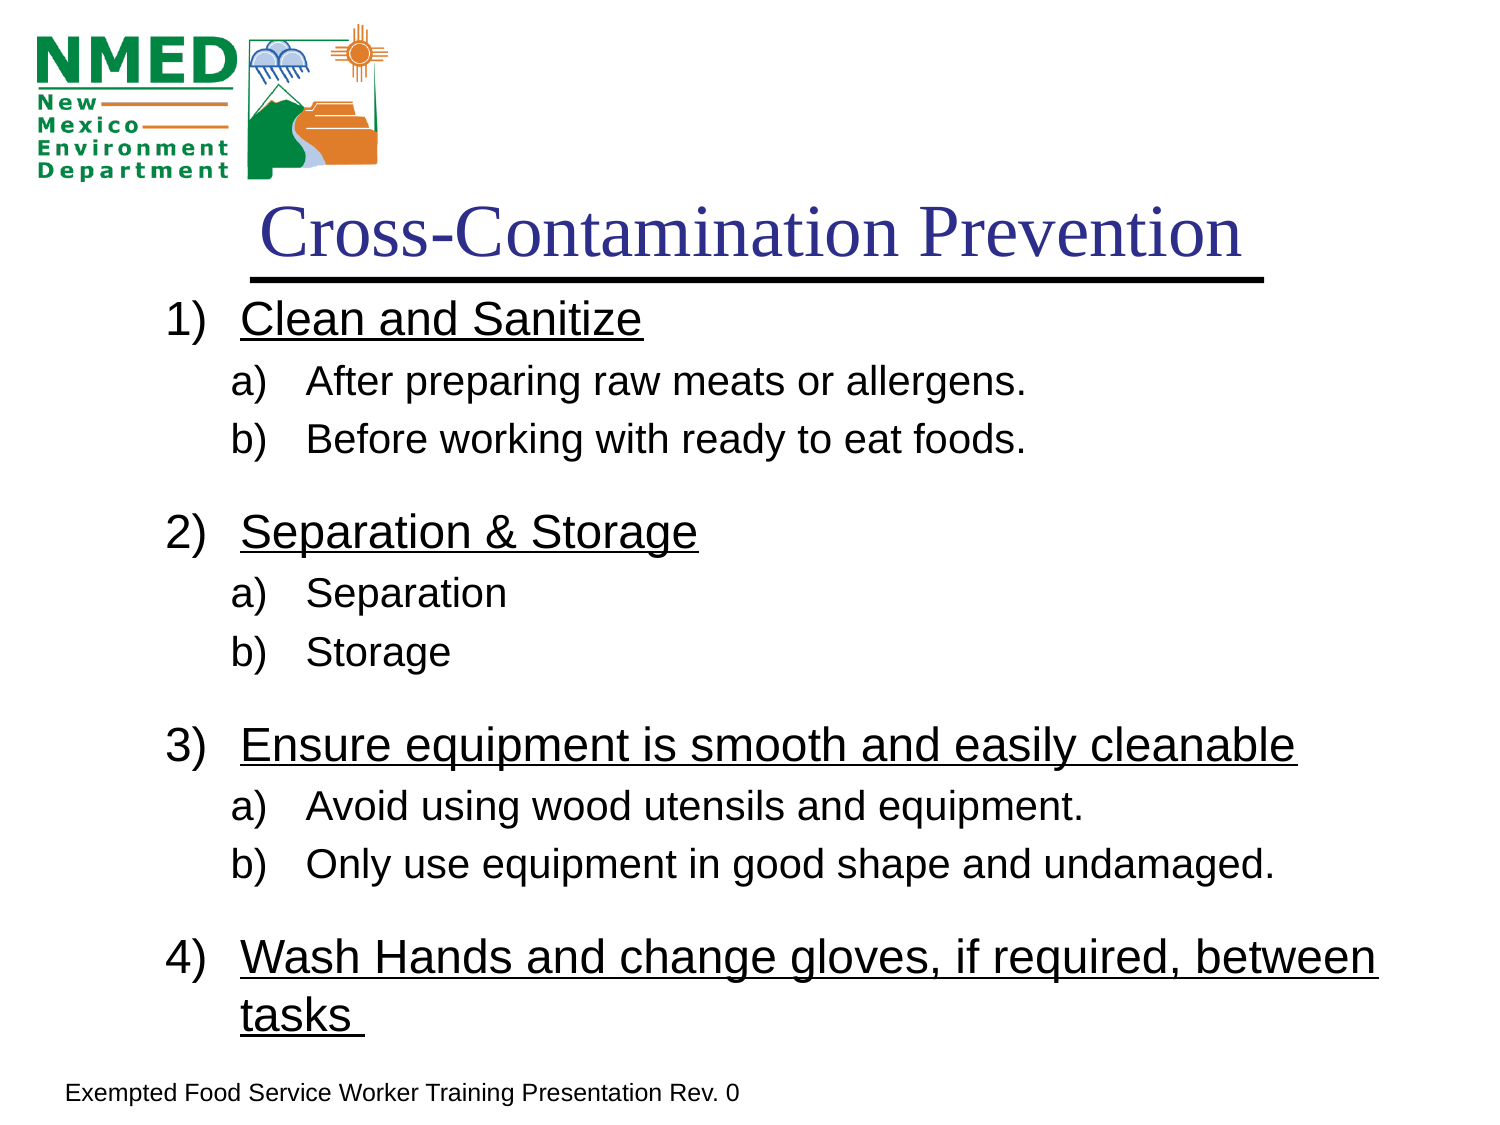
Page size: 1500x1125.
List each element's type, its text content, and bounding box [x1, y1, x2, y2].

text_box Cross-Contamination Prevention [225, 173, 1289, 279]
text_box [24, 137, 1500, 325]
list Clean and Sanitize After preparing raw meats or allergens. Before working with ready to eat foods. Separation & Storage Separation Storage Ensure equipment is smooth and easily cleanable Avoid using wood utensils and equipment. Only use equipment in good shape and undamaged. Wash Hands and change gloves, if required, between tasks [74, 325, 1451, 1101]
text_box Exempted Food Service Worker Training Presentation Rev. 0 [49, 1069, 1263, 1115]
picture [37, 24, 388, 182]
